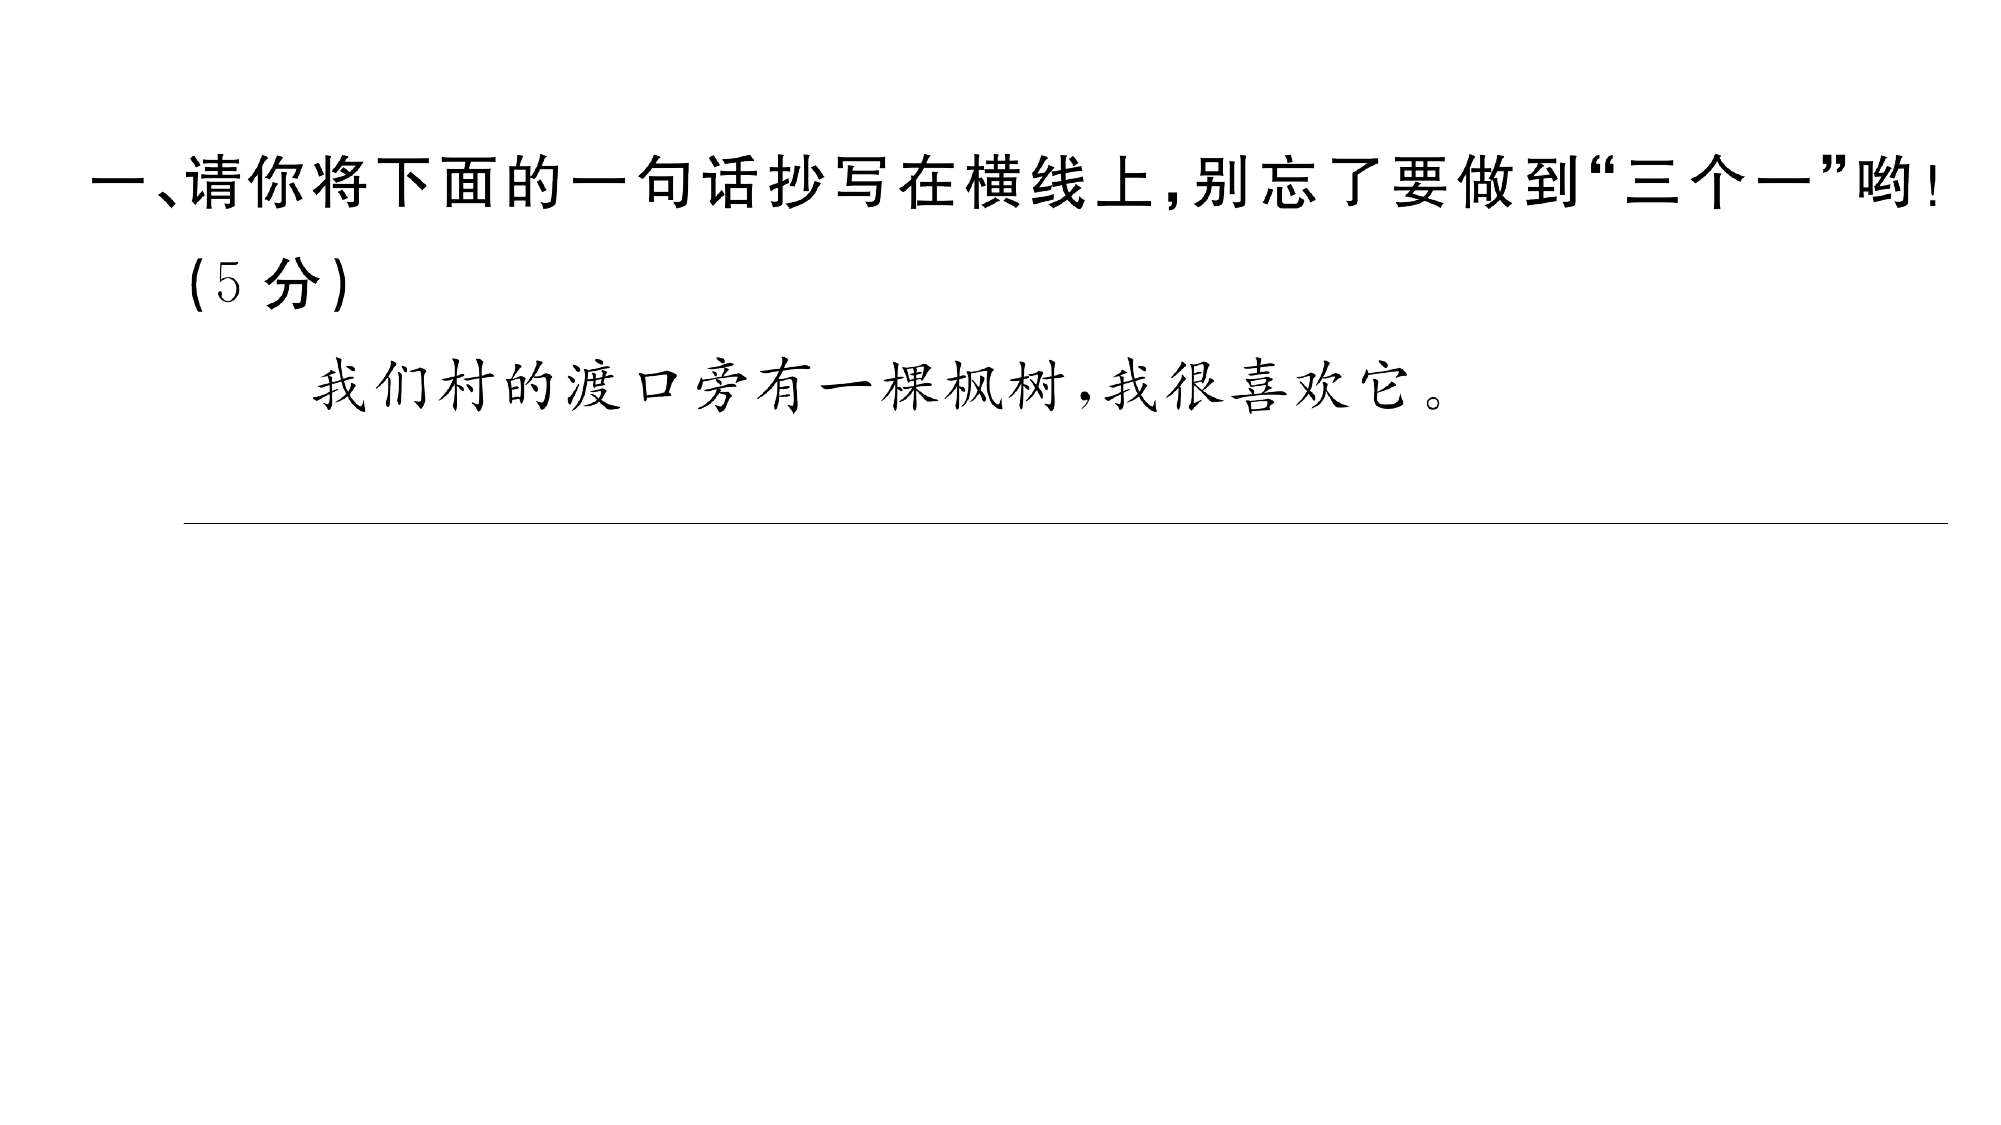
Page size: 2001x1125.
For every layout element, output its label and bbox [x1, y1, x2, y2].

picture [88, 118, 1979, 541]
